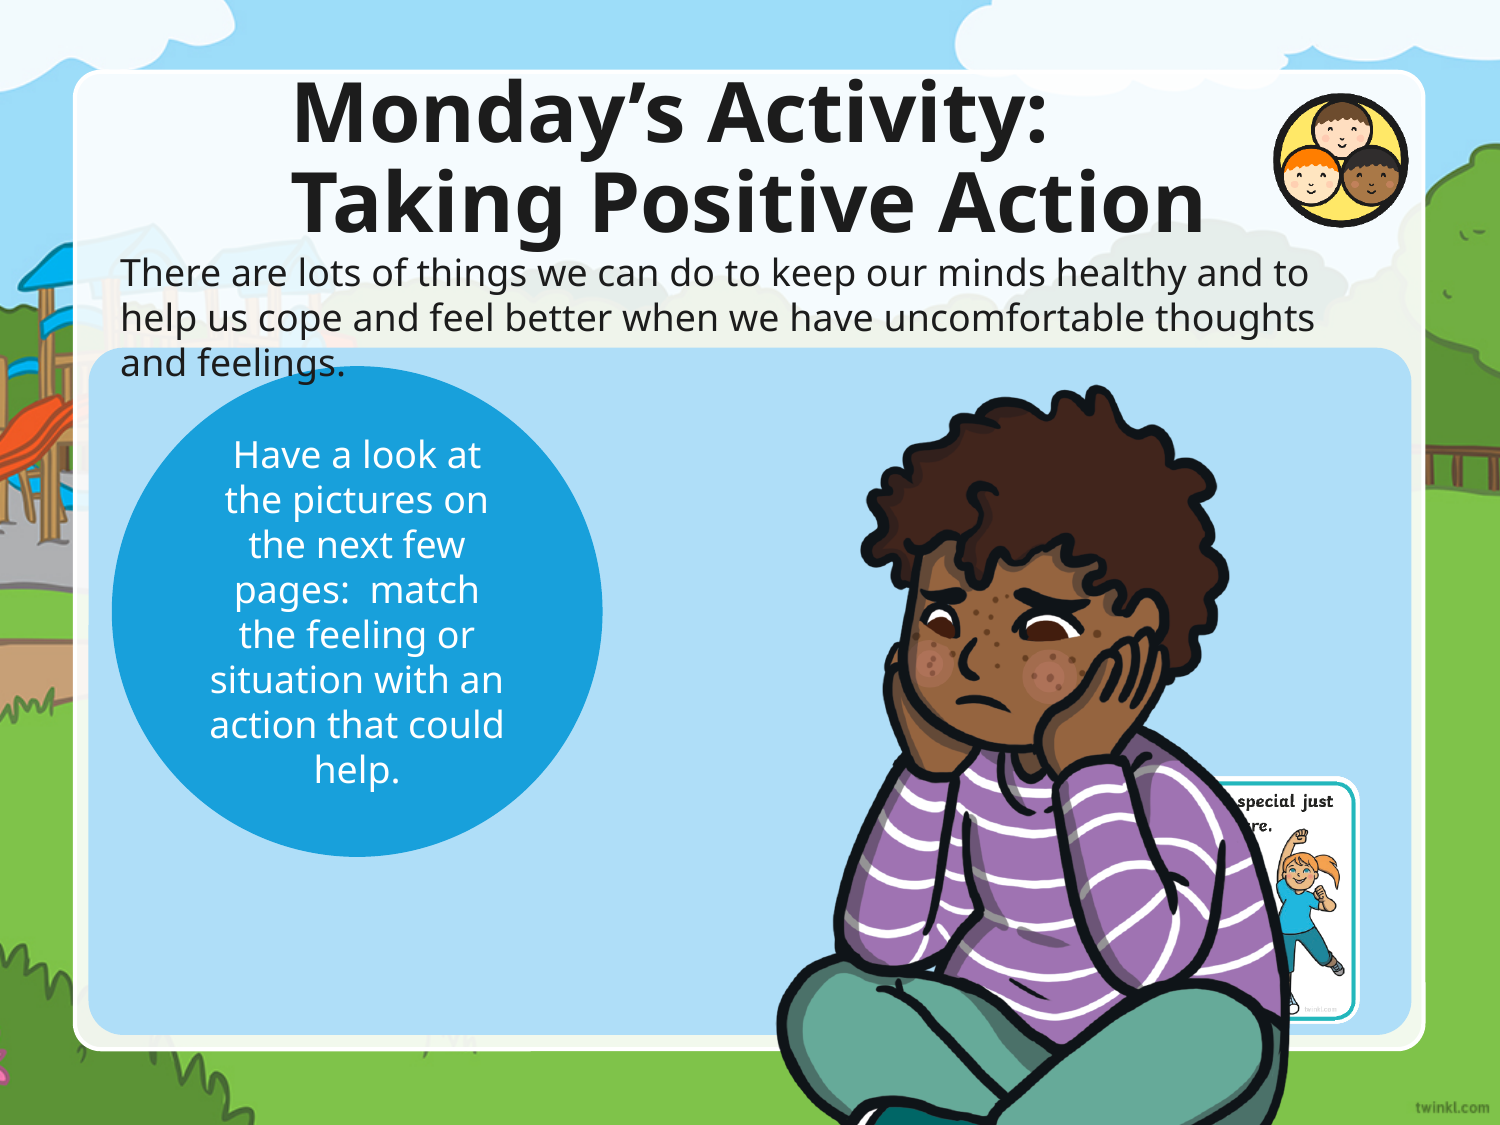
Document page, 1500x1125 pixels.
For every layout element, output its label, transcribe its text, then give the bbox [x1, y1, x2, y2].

text_box There are lots of things we can do to keep our minds healthy and to help us cope and feel better when we have uncomfortable thoughts and feelings. [105, 241, 1393, 392]
text_box Have a look at the pictures on the next few pages: match the feeling or situation with an action that could help. [110, 392, 604, 858]
picture [0, 0, 1500, 1125]
text_box [1291, 350, 1413, 1036]
text_box [87, 351, 774, 1036]
title Monday’s Activity: Taking Positive Action [73, 76, 1426, 244]
